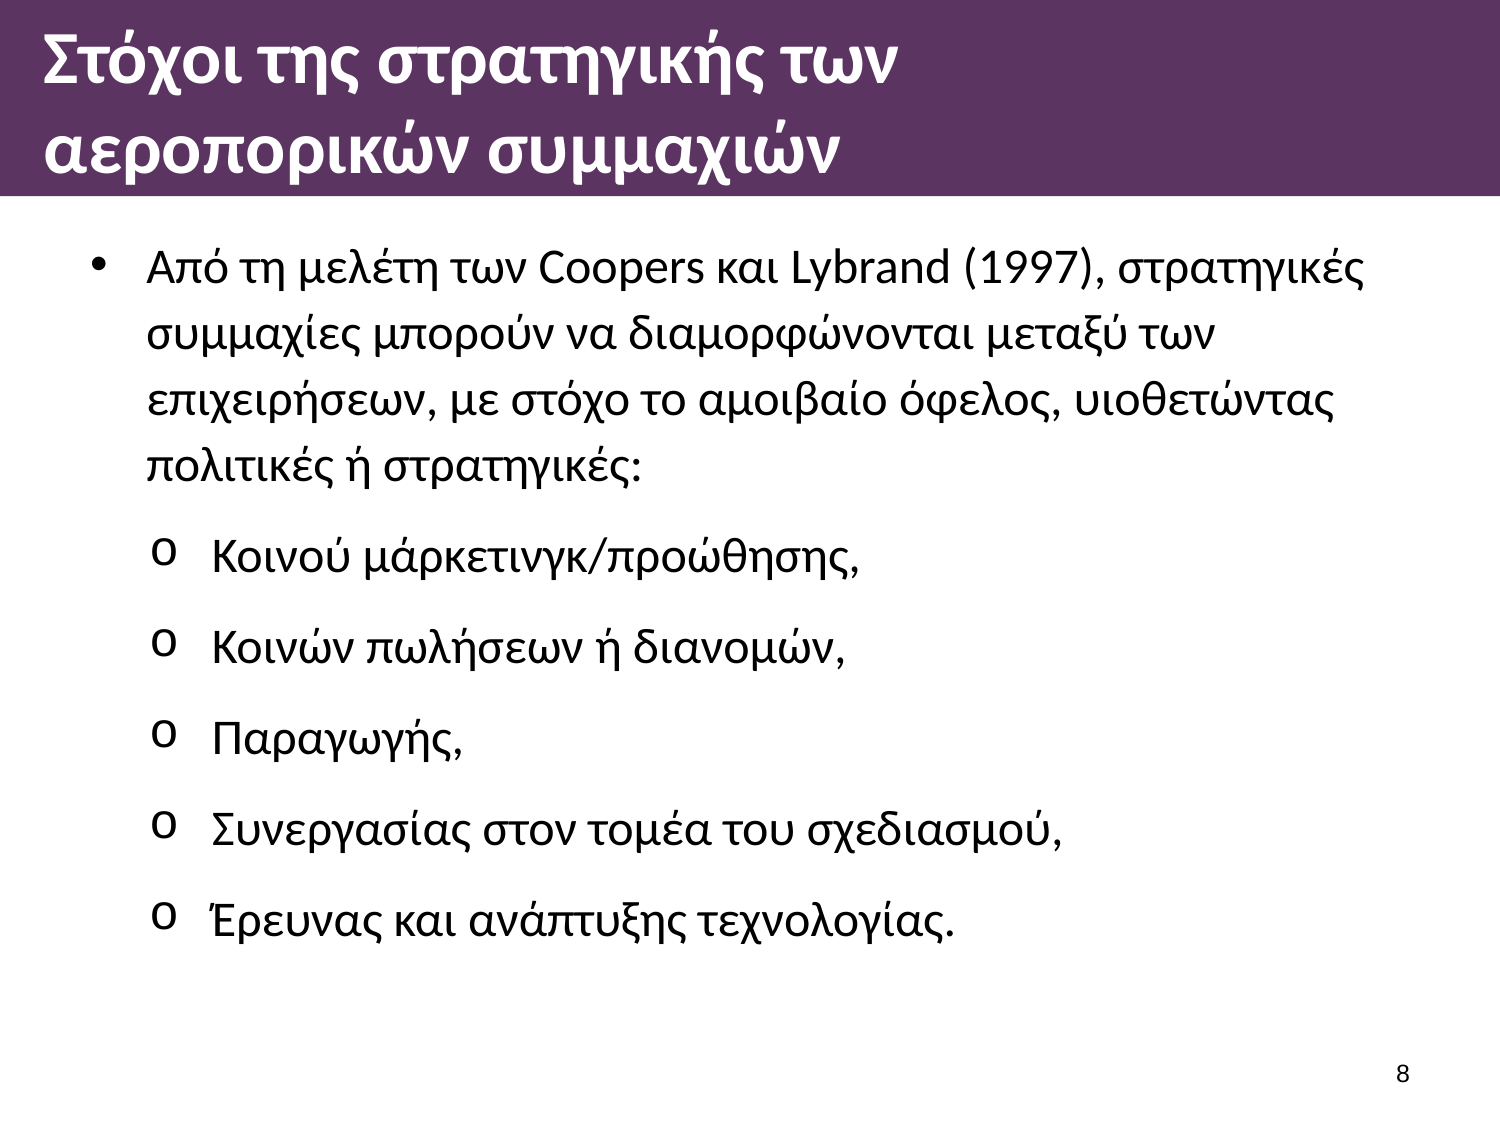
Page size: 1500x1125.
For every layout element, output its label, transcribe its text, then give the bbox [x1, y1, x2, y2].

slide_number 7 [1074, 1042, 1425, 1103]
list Από τη μελέτη των Coopers και Lybrand (1997), στρατηγικές συμμαχίες μπορούν να διαμορφώνονται μεταξύ των επιχειρήσεων, με στόχο το αμοιβαίο όφελος, υιοθετώντας πολιτικές ή στρατηγικές: Κοινού μάρκετινγκ/προώθησης, Κοινών πωλήσεων ή διανομών, Παραγωγής, Συνεργασίας στον τομέα του σχεδιασμού, Έρευνας και ανάπτυξης τεχνολογίας. [75, 219, 1425, 1024]
title Στόχοι της στρατηγικής των αεροπορικών συμμαχιών [0, 0, 1500, 197]
